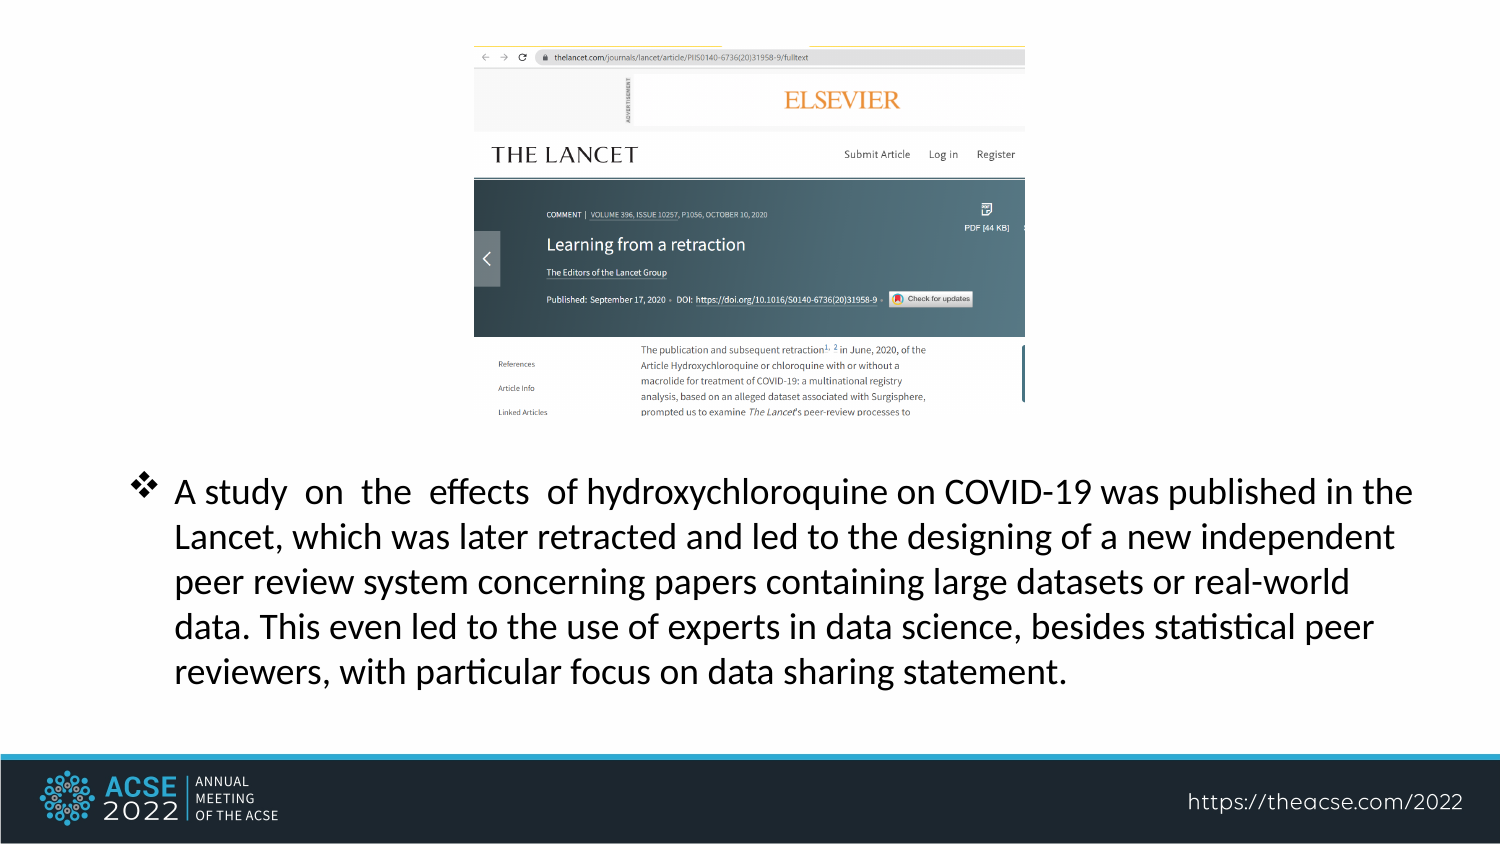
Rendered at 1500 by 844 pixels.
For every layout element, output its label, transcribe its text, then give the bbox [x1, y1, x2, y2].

picture [0, 0, 1500, 844]
text_box A study on the effects of hydroxychloroquine on COVID-19 was published in the Lancet, which was later retracted and led to the designing of a new independent peer review system concerning papers containing large datasets or real-world data. This even led to the use of experts in data science, besides statistical peer reviewers, with particular focus on data sharing statement. [112, 459, 1432, 844]
